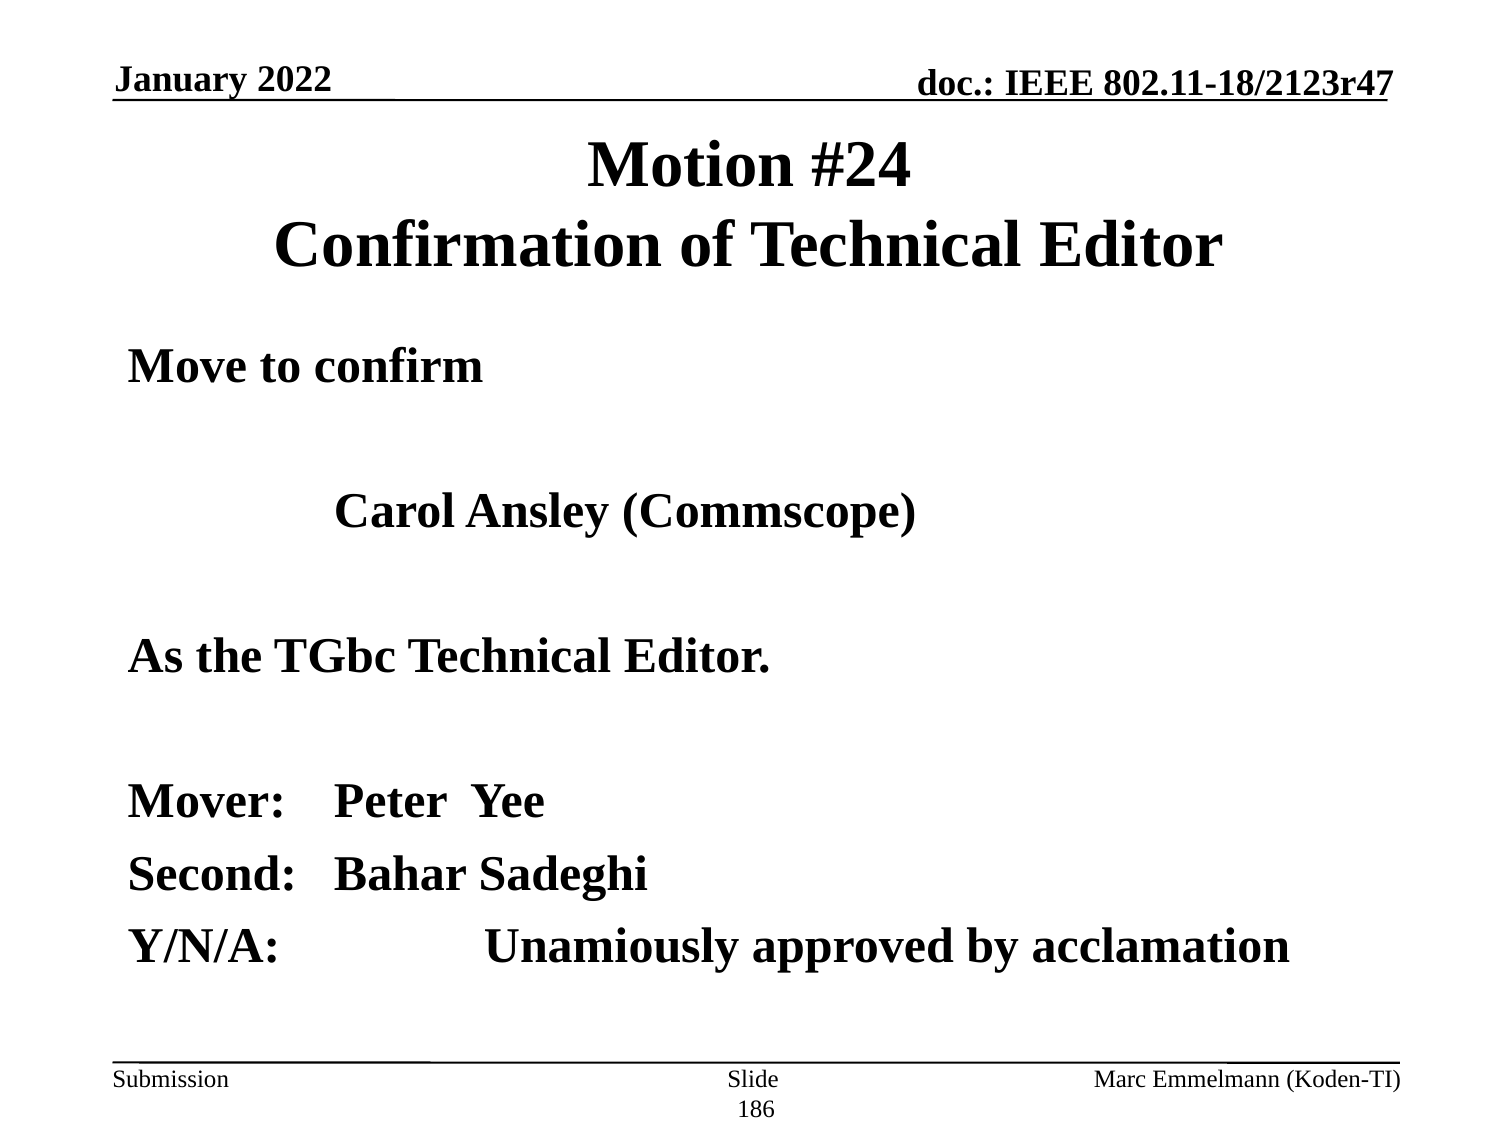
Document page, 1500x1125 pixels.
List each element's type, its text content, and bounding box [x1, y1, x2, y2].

slide_number Slide 186 [712, 1061, 800, 1123]
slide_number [114, 54, 423, 100]
list Move to confirm Carol Ansley (Commscope) As the TGbc Technical Editor. Mover: Peter Yee Second: Bahar Sadeghi Y/N/A: Unamiously approved by acclamation [112, 324, 1388, 1000]
title Motion #24 Confirmation of Technical Editor [112, 112, 1388, 288]
footer Marc Emmelmann (Koden-TI) [878, 1061, 1402, 1093]
